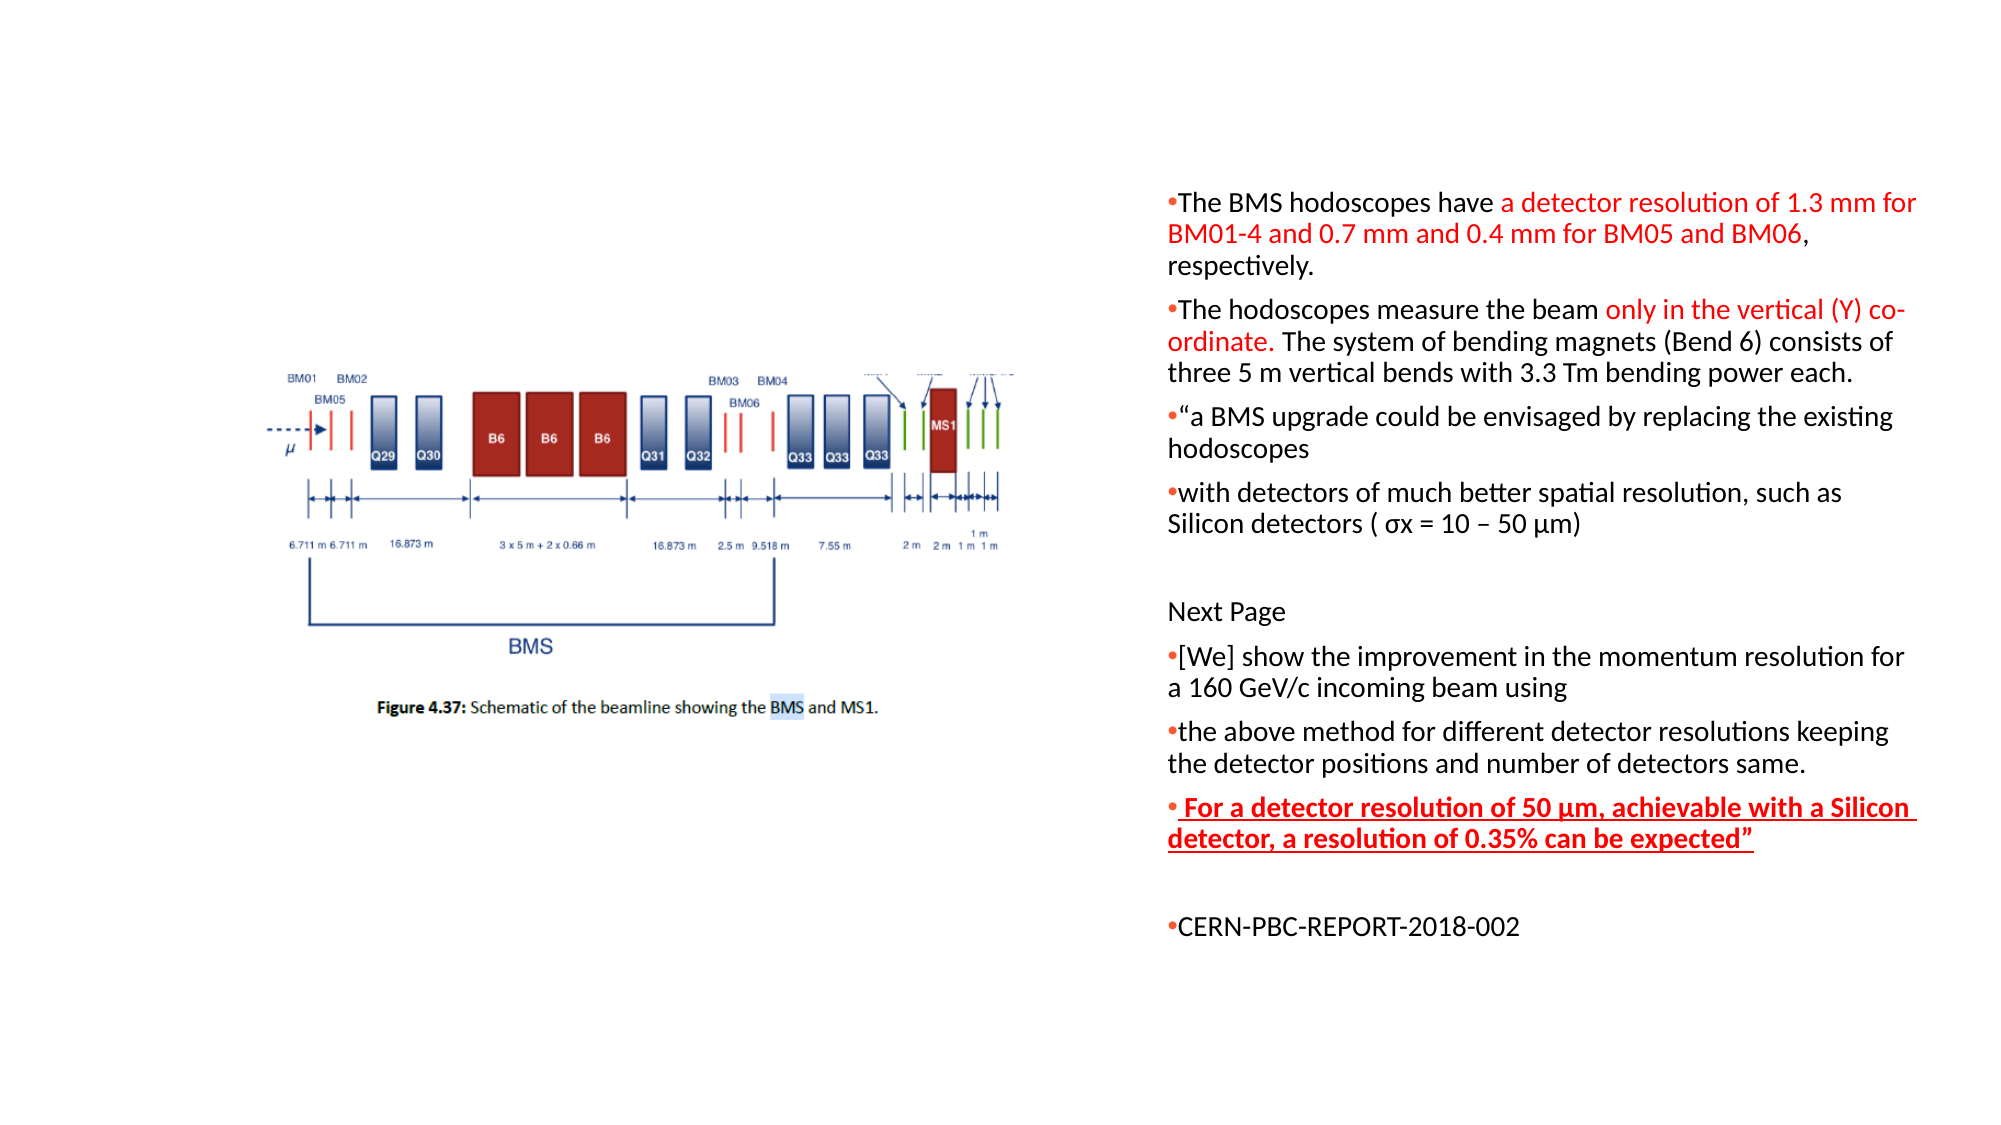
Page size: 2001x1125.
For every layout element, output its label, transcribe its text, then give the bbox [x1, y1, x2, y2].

picture [159, 374, 1085, 748]
text_box The BMS hodoscopes have a detector resolution of 1.3 mm for BM01-4 and 0.7 mm and 0.4 mm for BM05 and BM06, respectively. The hodoscopes measure the beam only in the vertical (Y) co-ordinate. The system of bending magnets (Bend 6) consists of three 5 m vertical bends with 3.3 Tm bending power each. “a BMS upgrade could be envisaged by replacing the existing hodoscopes with detectors of much better spatial resolution, such as Silicon detectors ( σx = 10 – 50 μm) Next Page [We] show the improvement in the momentum resolution for a 160 GeV/c incoming beam using the above method for different detector resolutions keeping the detector positions and number of detectors same. For a detector resolution of 50 μm, achievable with a Silicon detector, a resolution of 0.35% can be expected” CERN-PBC-REPORT-2018-002 [1152, 121, 1938, 1010]
